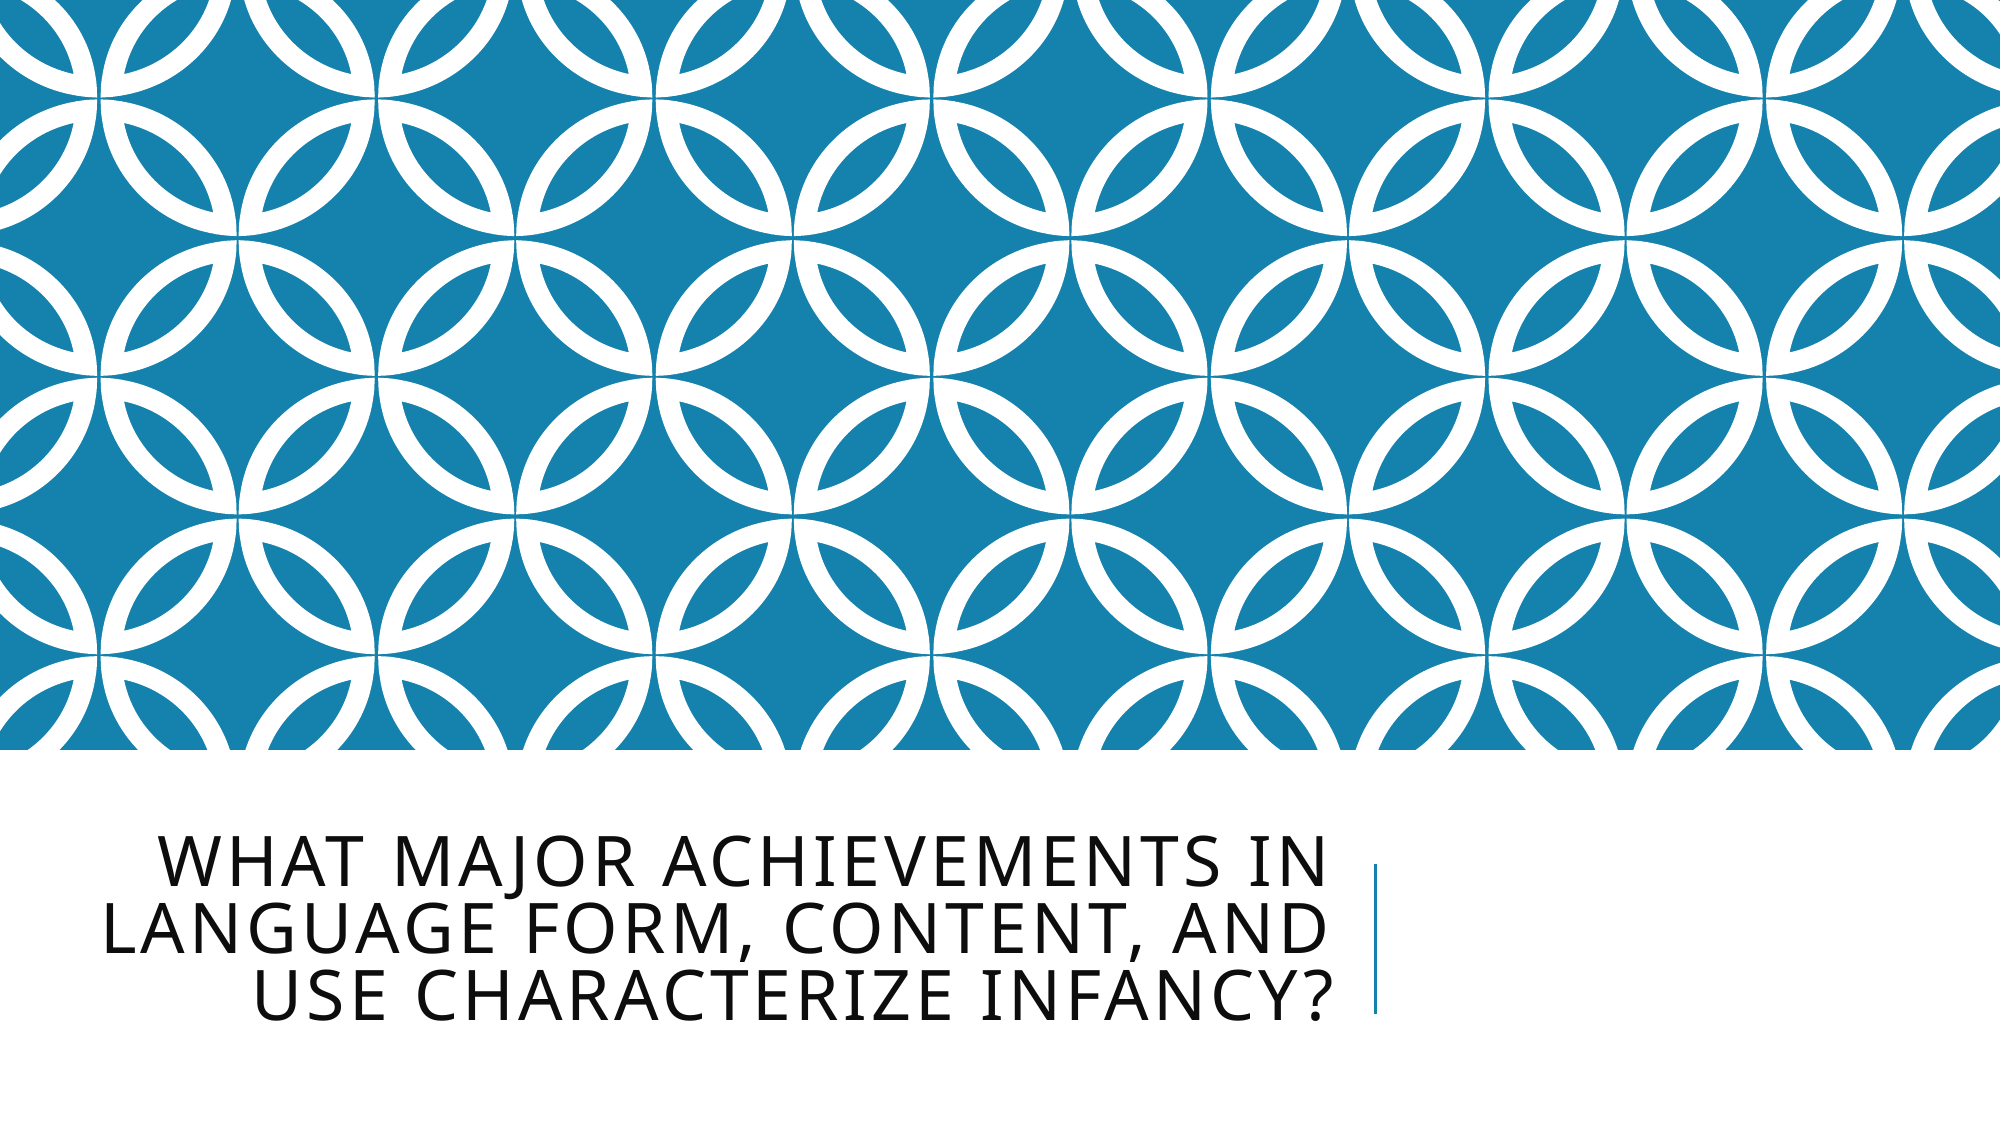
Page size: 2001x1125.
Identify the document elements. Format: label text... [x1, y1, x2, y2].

title What majOr achIevements In Language FOrm, cOntent, anD use characterIZe InFancy? [75, 813, 1350, 1054]
